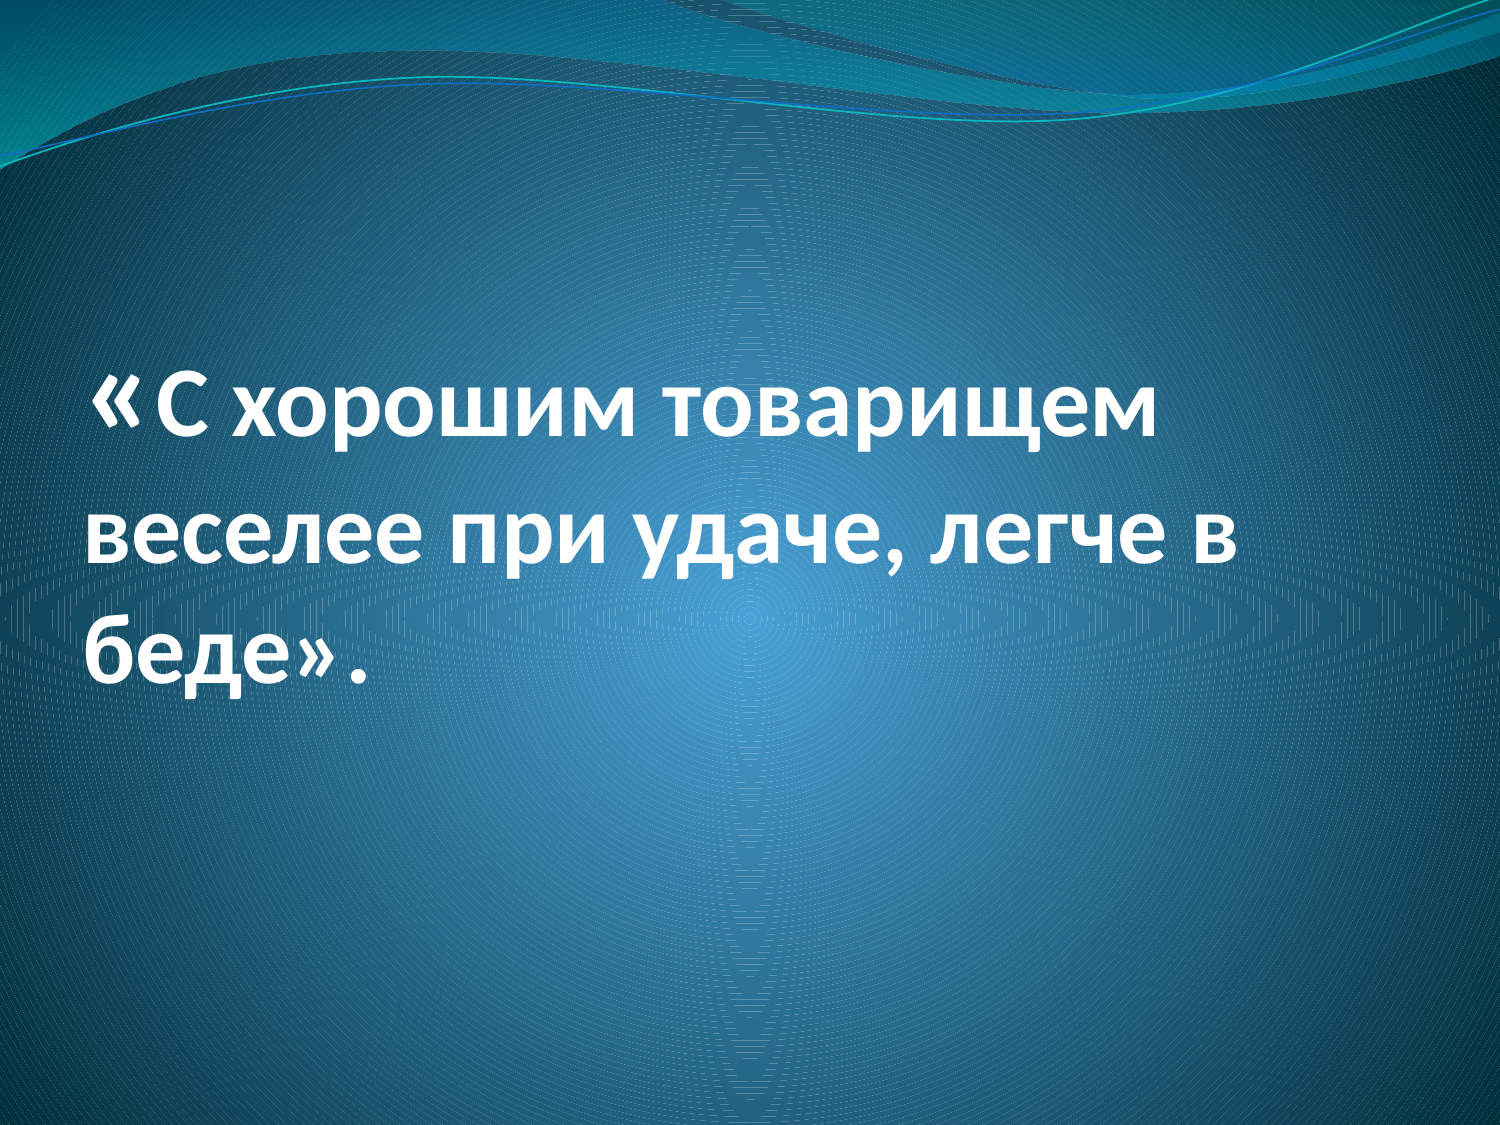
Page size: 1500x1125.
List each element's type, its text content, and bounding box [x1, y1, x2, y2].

title «С хорошим товарищем веселее при удаче, легче в беде». [82, 199, 1376, 844]
